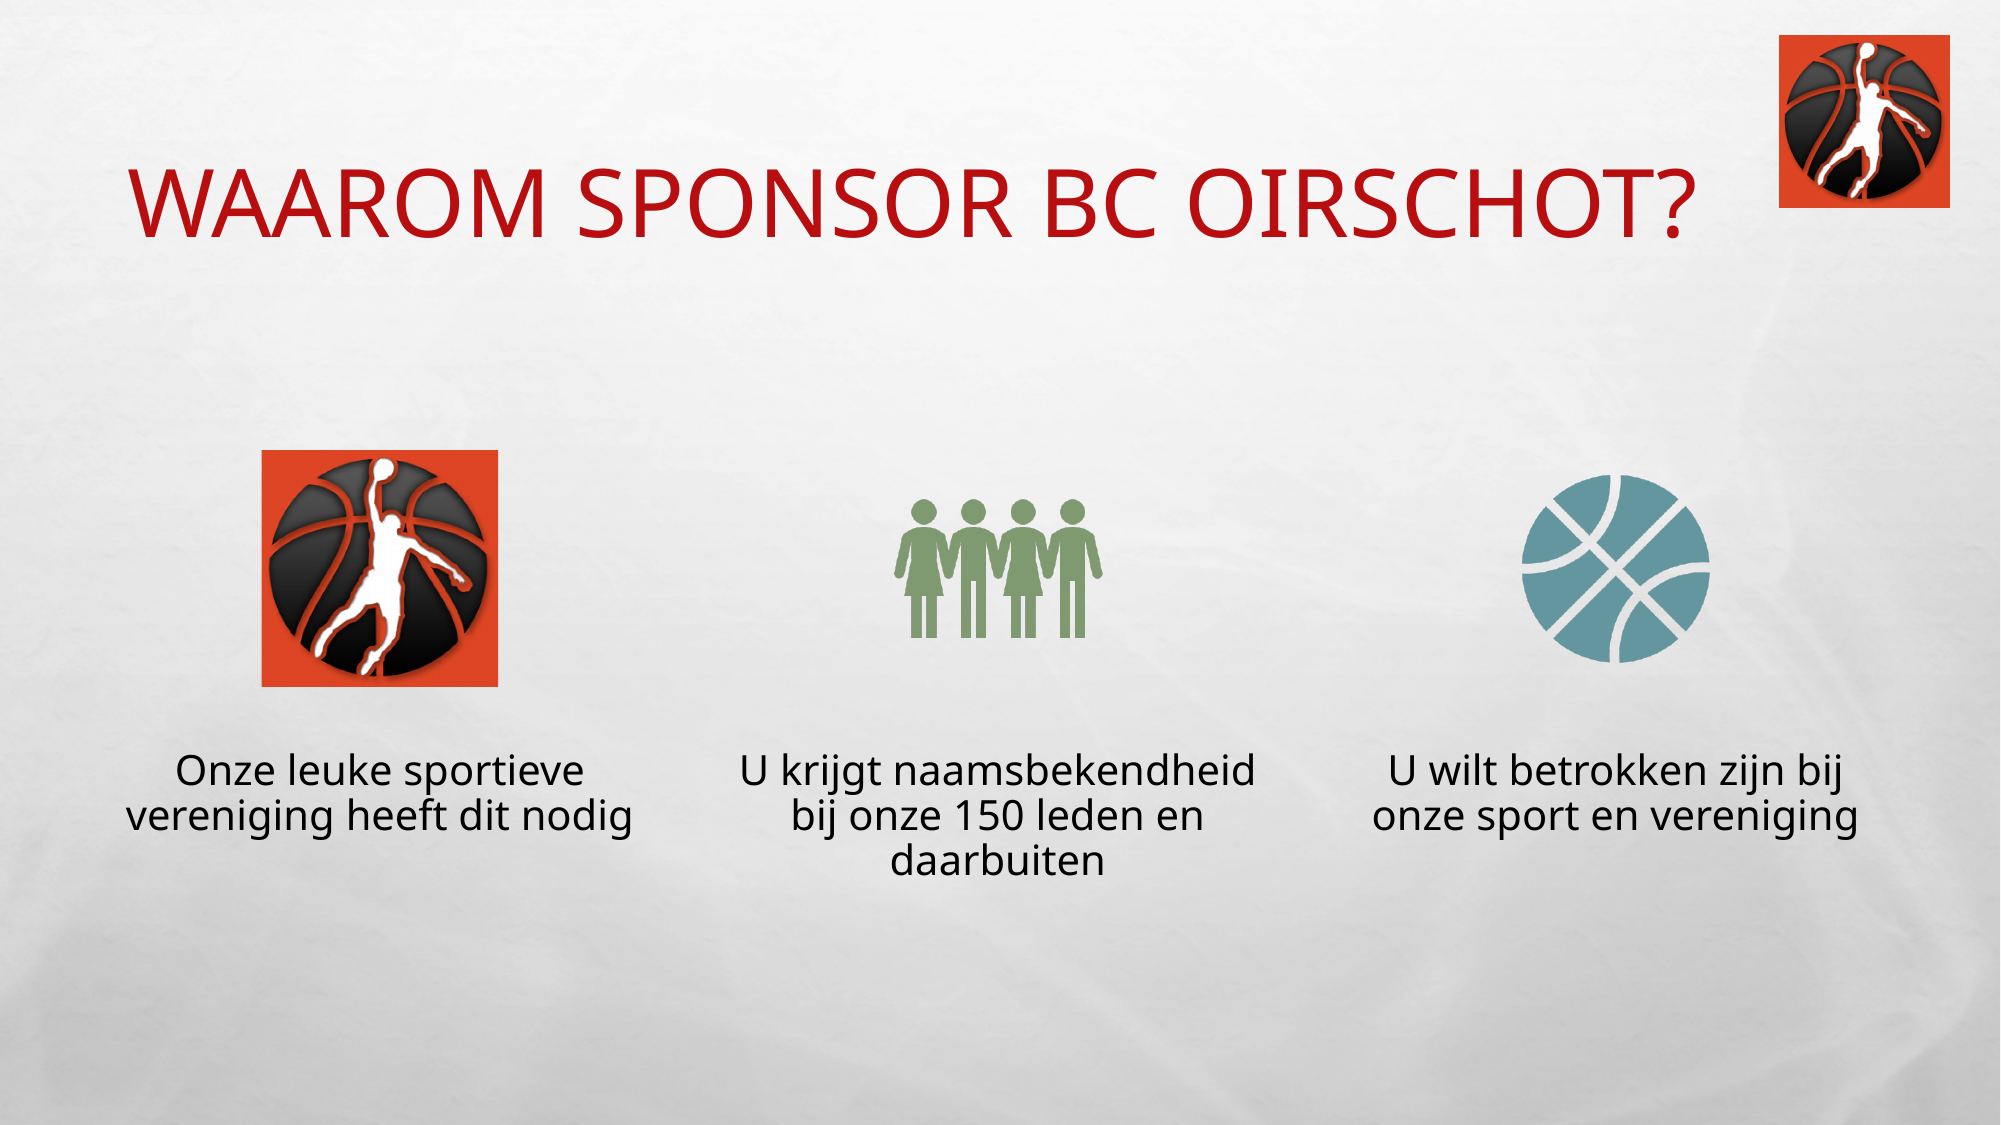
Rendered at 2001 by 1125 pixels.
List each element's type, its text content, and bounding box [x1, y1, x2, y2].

text_box [0, 0, 2000, 1125]
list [112, 338, 1884, 980]
title Waarom sponsor BC Oirschot? [112, 112, 1883, 302]
picture [1778, 34, 1950, 208]
